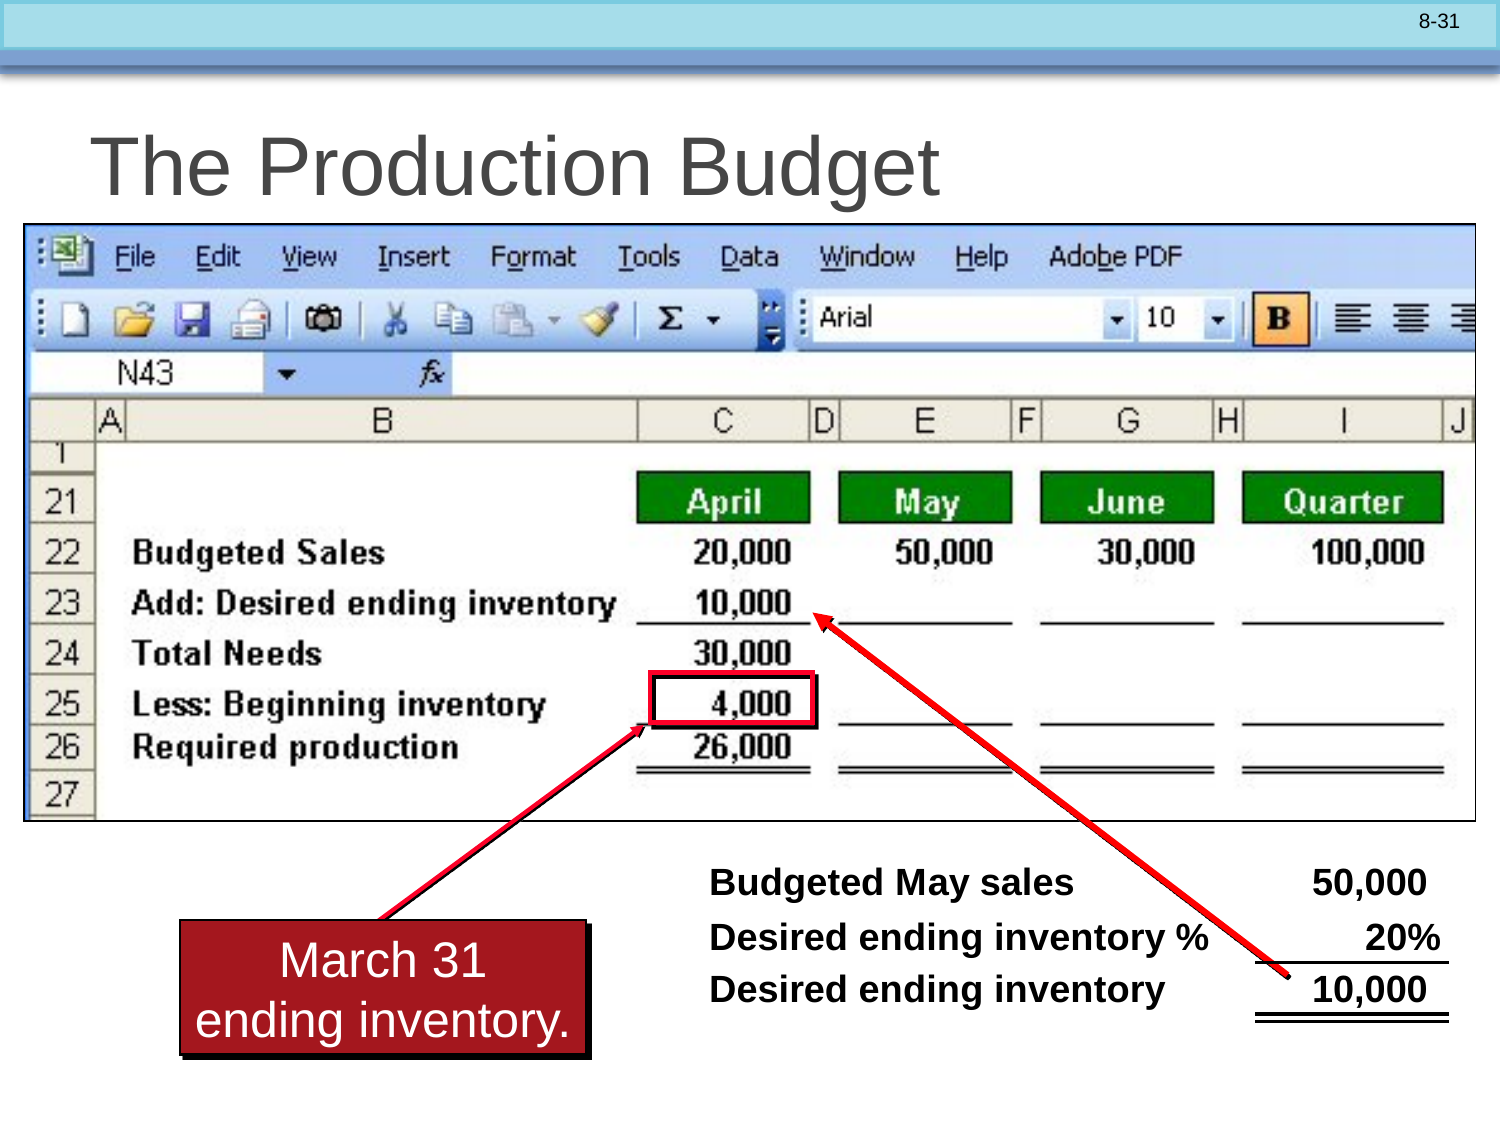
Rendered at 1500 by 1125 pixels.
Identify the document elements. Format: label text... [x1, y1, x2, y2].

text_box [699, 612, 1451, 1076]
title The Production Budget [75, 75, 1425, 221]
picture [24, 224, 1476, 821]
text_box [177, 672, 692, 1057]
